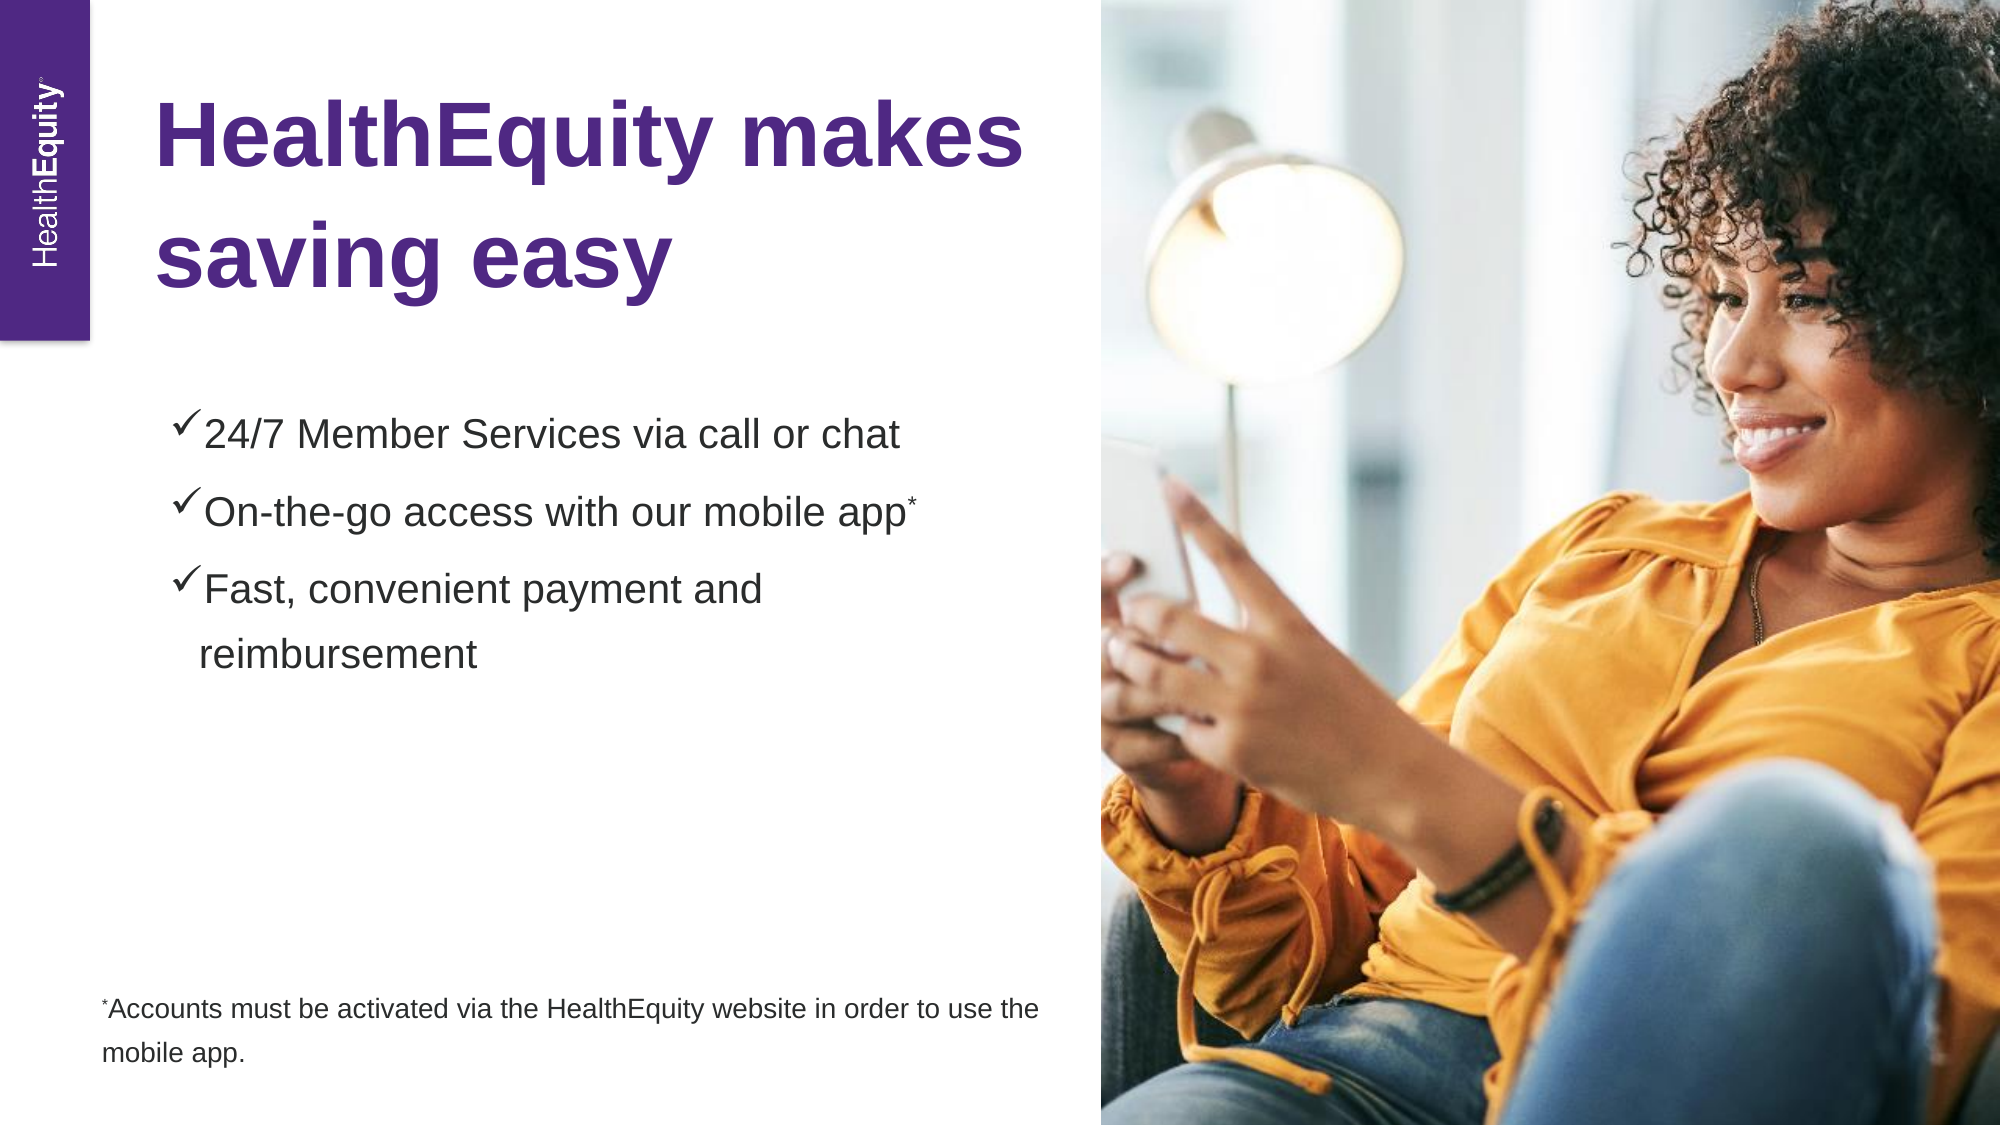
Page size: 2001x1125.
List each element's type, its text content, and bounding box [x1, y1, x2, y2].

picture [33, 78, 64, 266]
text_box *Accounts must be activated via the HealthEquity website in order to use the mobile app. [101, 981, 1049, 1068]
picture [1101, 0, 2000, 1125]
text_box 24/7 Member Services via call or chat On-the-go access with our mobile app* Fast, convenient payment and reimbursement [154, 384, 1049, 896]
title HealthEquity makes saving easy [154, 64, 1096, 299]
